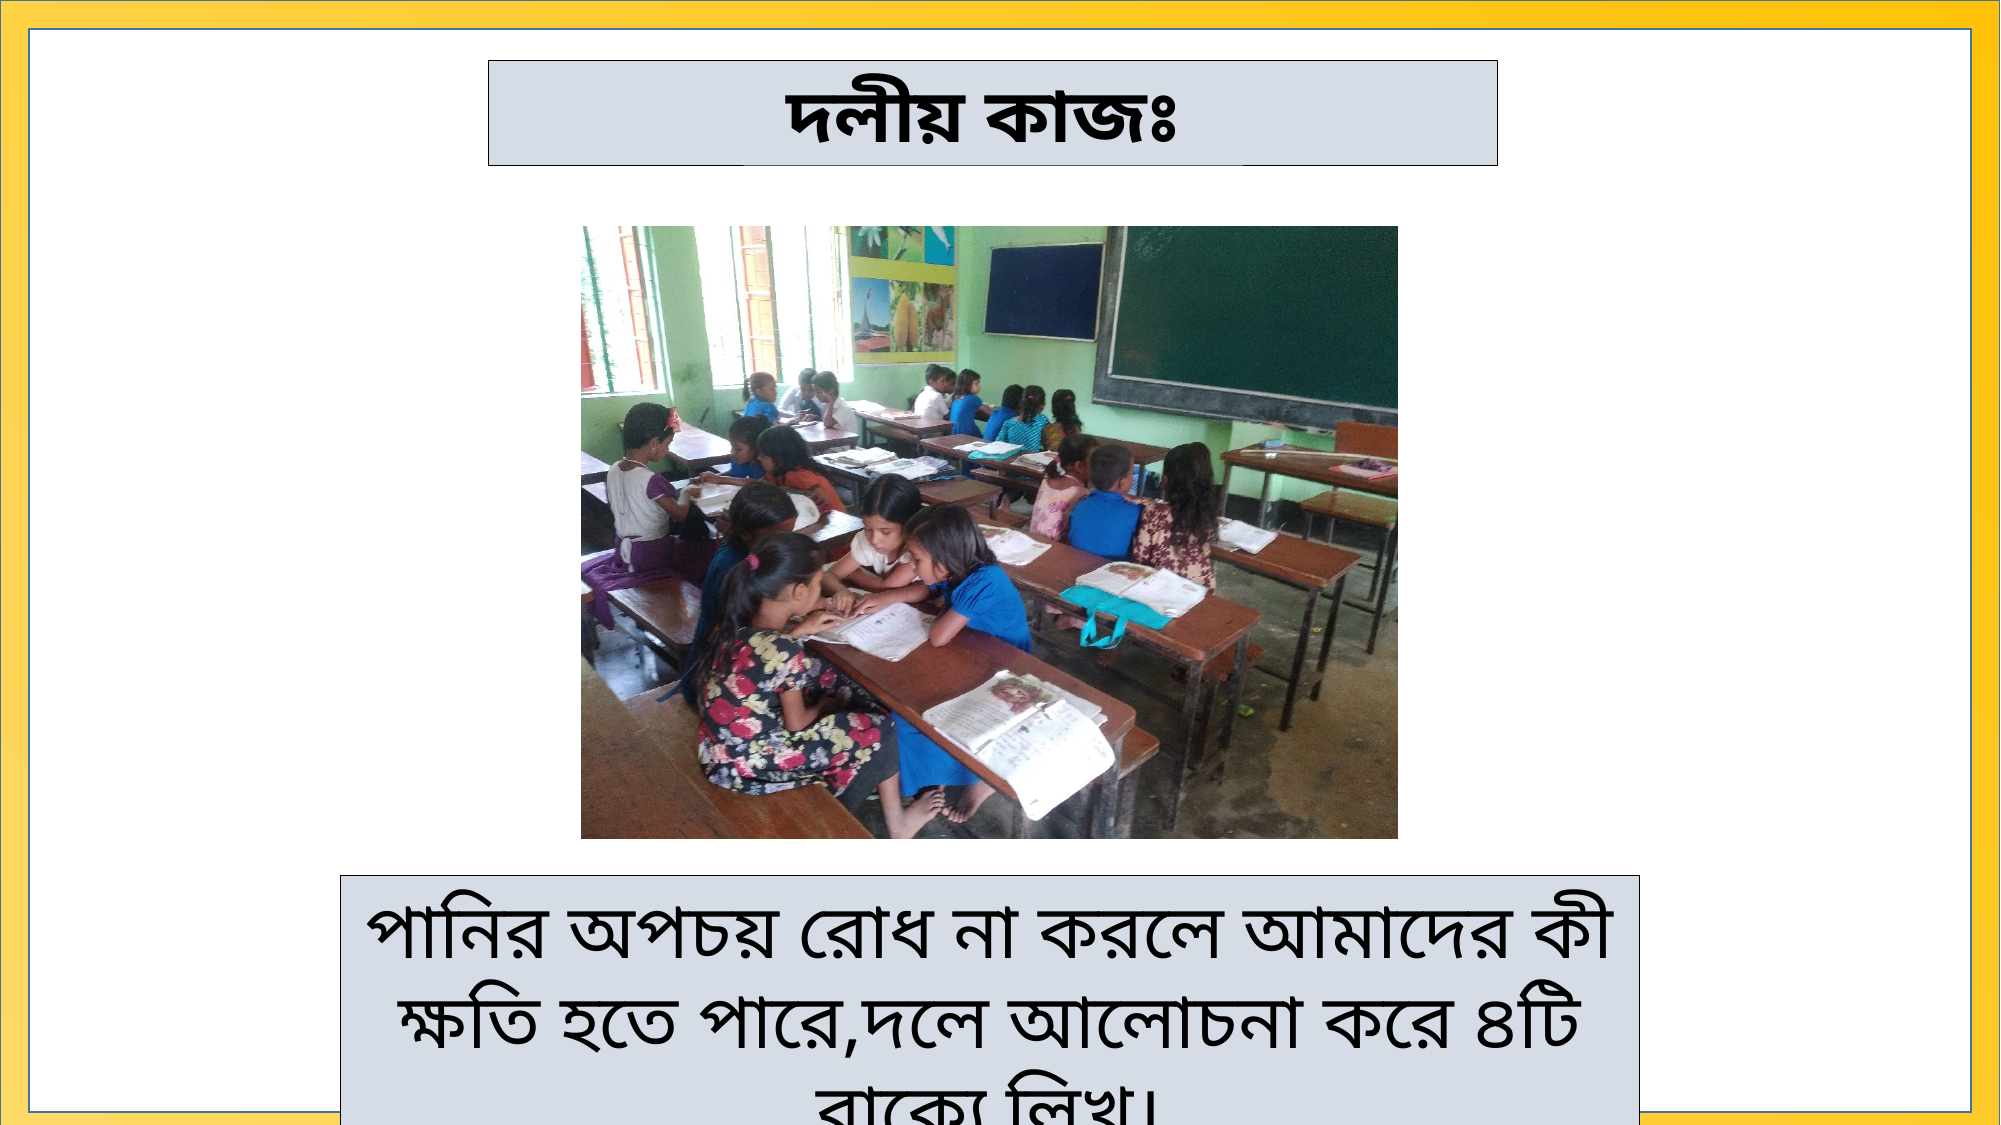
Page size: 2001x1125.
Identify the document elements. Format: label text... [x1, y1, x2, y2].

picture [581, 226, 1398, 839]
text_box [0, 0, 2000, 1125]
text_box পানির অপচয় রোধ না করলে আমাদের কী ক্ষতি হতে পারে,দলে আলোচনা করে ৪টি বাক্যে লিখ। [340, 875, 1640, 1125]
text_box দলীয় কাজঃ [488, 60, 1498, 165]
